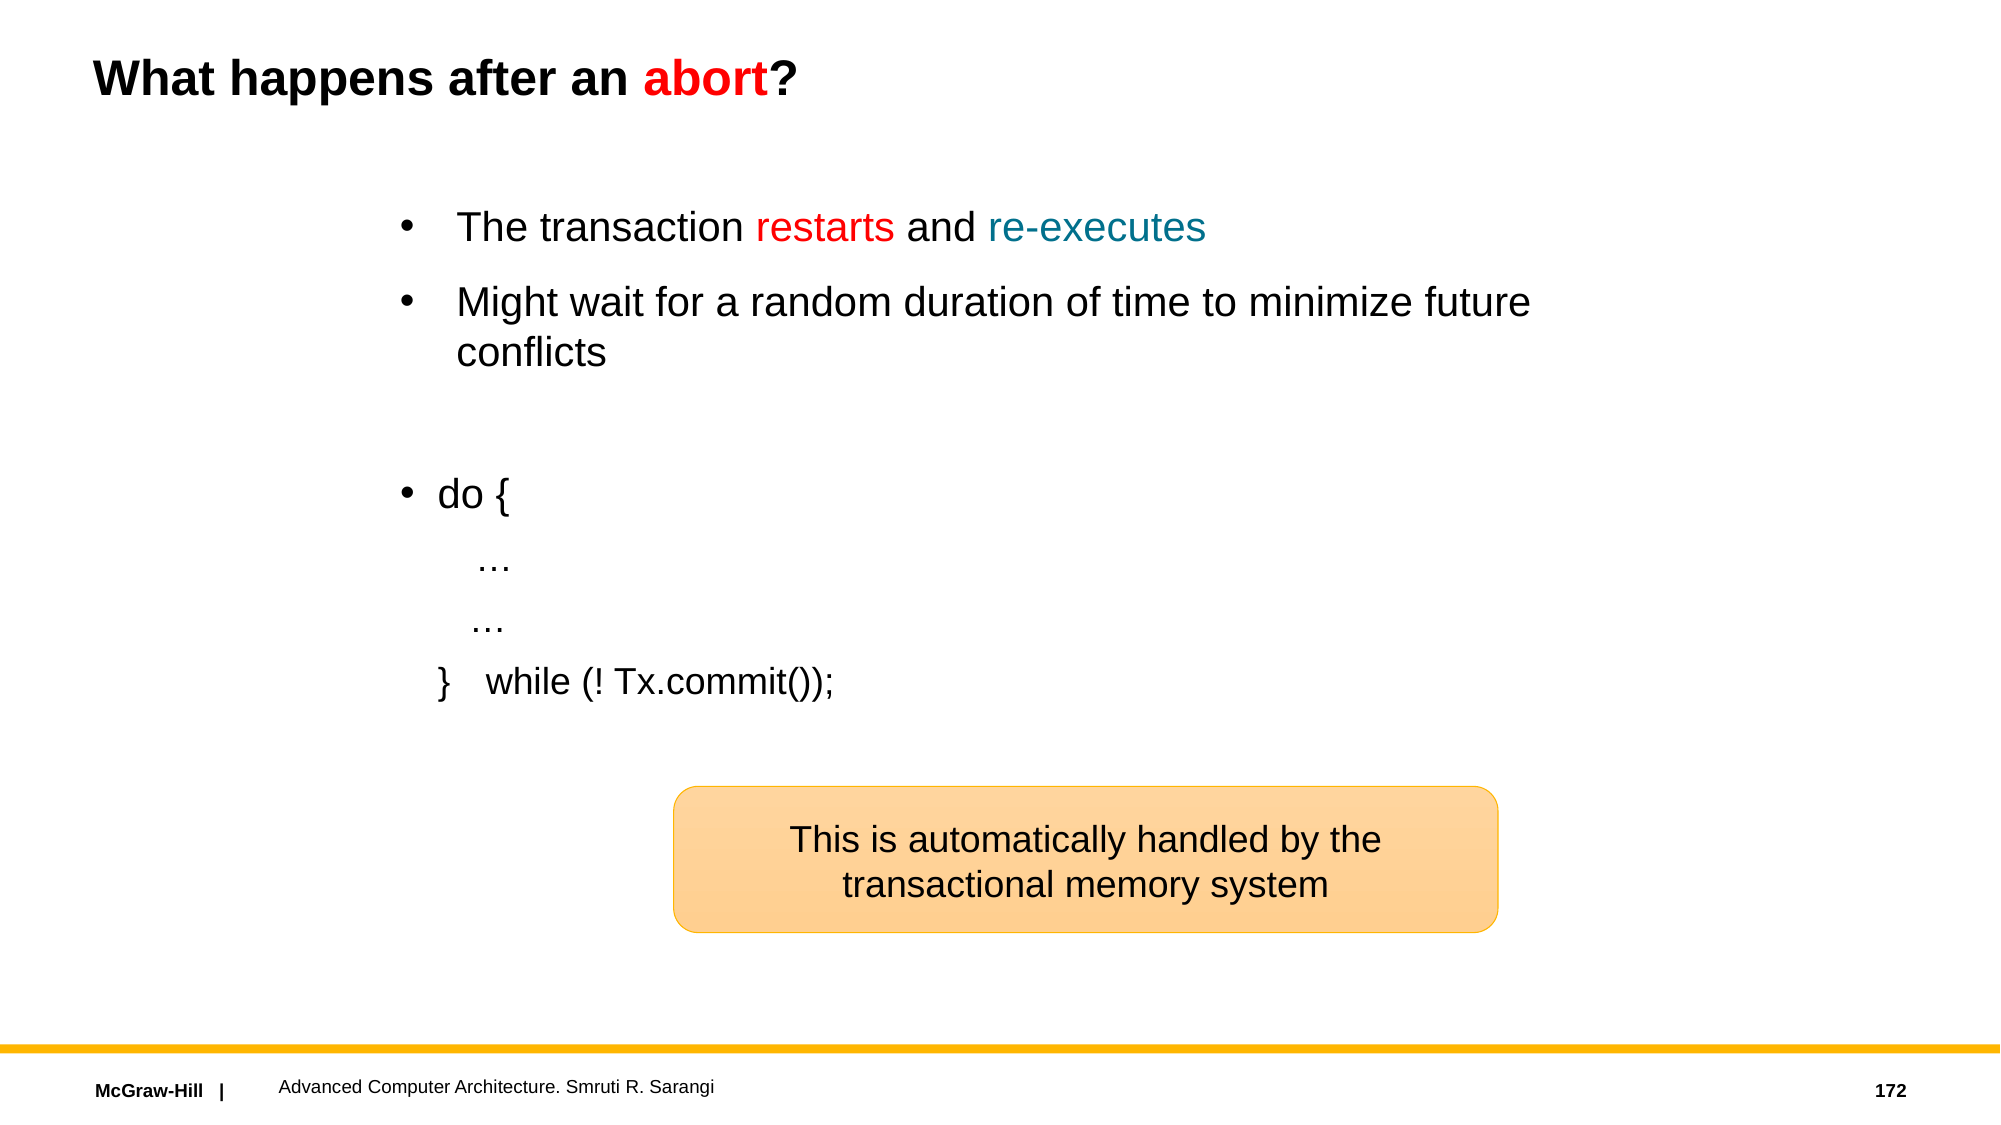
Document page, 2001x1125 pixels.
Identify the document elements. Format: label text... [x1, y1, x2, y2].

title What happens after an abort? [78, 45, 1578, 180]
footer Advanced Computer Architecture. Smruti R. Sarangi [263, 1067, 1464, 1105]
text_box This is automatically handled by the transactional memory system [673, 785, 1499, 934]
slide_number 172 [1711, 1071, 1922, 1109]
list The transaction restarts and re-executes Might wait for a random duration of time to minimize future conflicts do { … … } while (! Tx.commit()); [384, 192, 1615, 771]
